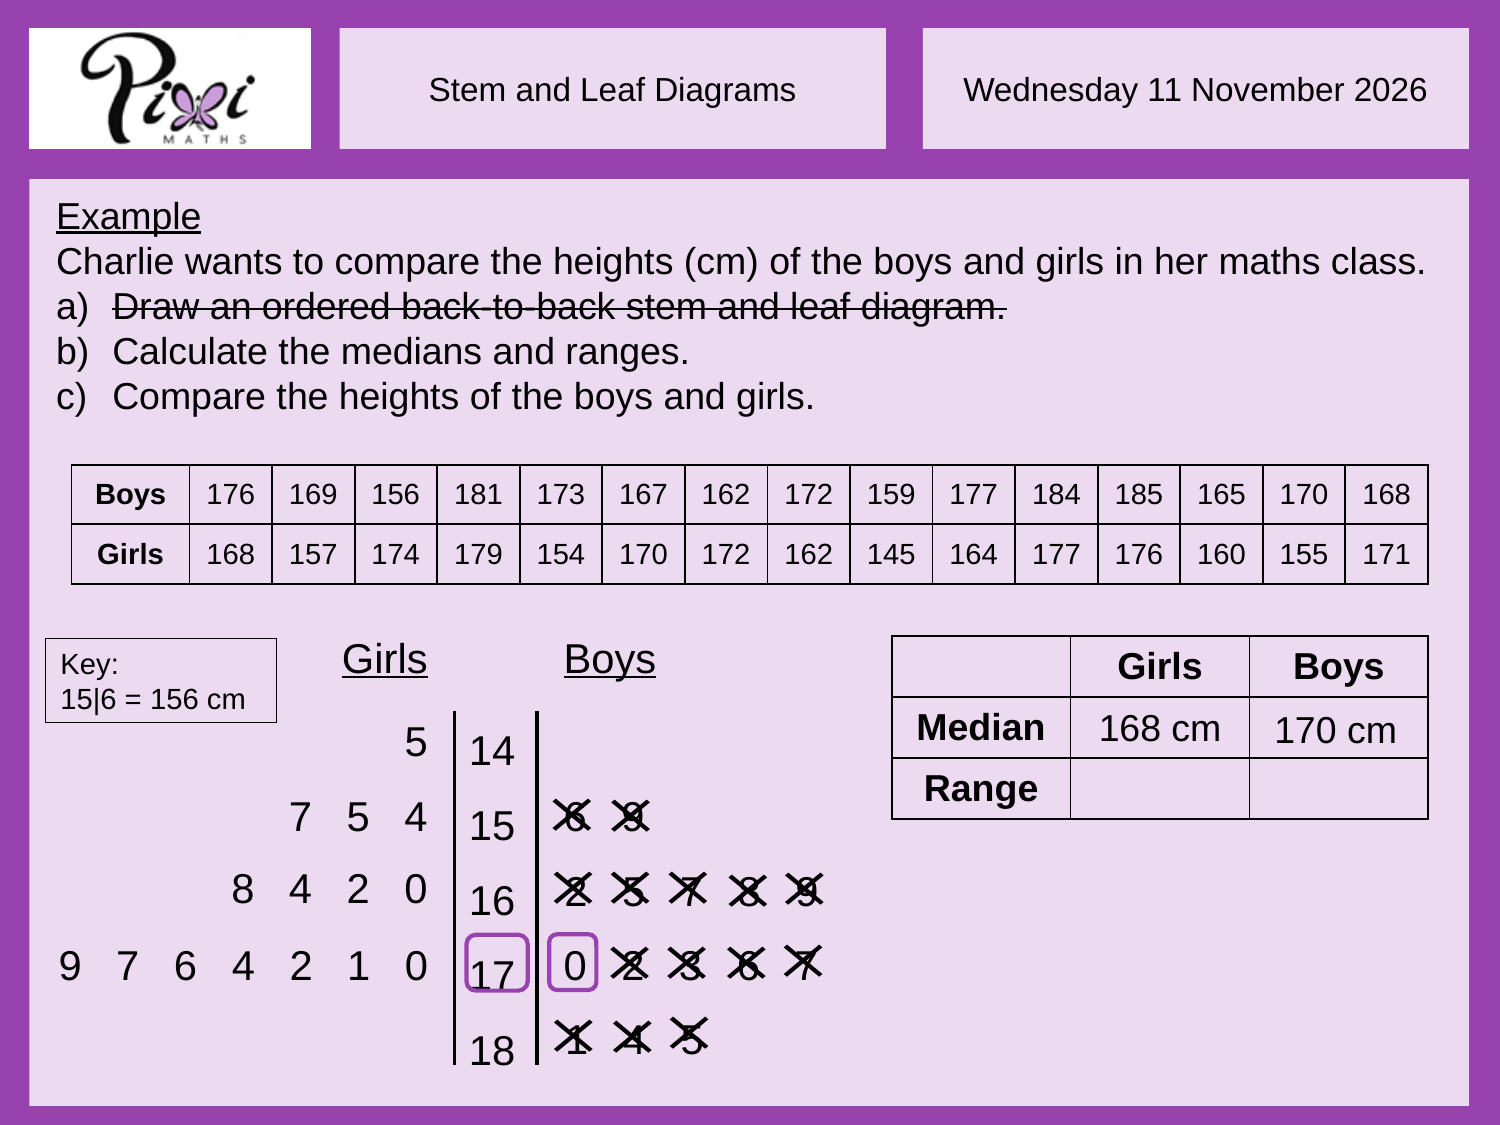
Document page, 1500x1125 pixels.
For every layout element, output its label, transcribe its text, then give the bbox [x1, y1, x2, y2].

text_box 7 5 4 [17, 782, 443, 847]
table_header 181 [438, 466, 519, 523]
table_cell 174 [356, 525, 436, 583]
text_box 2 5 7 8 9 [554, 856, 869, 922]
table_header 172 [768, 466, 849, 523]
table_cell 145 [851, 525, 932, 583]
table_header [893, 637, 1070, 696]
table_cell 172 [686, 525, 767, 583]
table_header Boys [72, 466, 189, 523]
table_cell [1071, 759, 1249, 818]
table_header 162 [686, 466, 767, 523]
text_box 0 2 3 6 7 [554, 931, 868, 997]
text_box 9 7 6 4 2 1 0 [17, 931, 443, 997]
table_header 170 [1264, 466, 1344, 523]
table_cell 179 [438, 525, 519, 583]
text_box 8 4 2 0 [17, 854, 443, 919]
table_header Girls [1071, 637, 1249, 696]
table_cell 162 [768, 525, 849, 583]
text_box 170 cm [1248, 698, 1424, 758]
table_cell 157 [273, 525, 354, 583]
table_cell Median [893, 698, 1070, 757]
table_header 177 [933, 466, 1014, 523]
table_header 176 [190, 466, 271, 523]
text_box 6 9 [554, 782, 868, 847]
table_header 184 [1016, 466, 1097, 523]
table_cell 155 [1264, 525, 1344, 583]
table_header 156 [356, 466, 436, 523]
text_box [453, 690, 549, 1076]
table_cell 154 [521, 525, 601, 583]
text_box 1 4 5 [554, 1005, 870, 1071]
table_header 173 [521, 466, 601, 523]
table_header 168 [1346, 466, 1427, 523]
text_box Key: 15|6 = 156 cm [45, 638, 277, 723]
text_box 168 cm [1072, 697, 1248, 757]
text_box 5 [17, 707, 443, 772]
table_cell Girls [72, 525, 189, 583]
table_cell 176 [1099, 525, 1179, 583]
text_box [554, 932, 599, 993]
text_box Boys [548, 624, 868, 690]
table_cell [1250, 759, 1427, 818]
text_box Example Charlie wants to compare the heights (cm) of the boys and girls in her maths class. Draw an ordered back-to-back stem and leaf diagram. Calculate the medians and ranges. Compare the heights of the boys and girls. [41, 184, 1459, 425]
table_cell 171 [1346, 525, 1427, 583]
picture [0, 0, 1500, 1125]
table_header Boys [1250, 637, 1427, 696]
table_cell Range [893, 759, 1070, 818]
table_header 167 [603, 466, 684, 523]
table_cell 170 [603, 525, 684, 583]
table_cell 177 [1016, 525, 1097, 583]
table_cell 168 [190, 525, 271, 583]
table_header 165 [1181, 466, 1262, 523]
table_cell 164 [933, 525, 1014, 583]
table_header 185 [1099, 466, 1179, 523]
table_header 159 [851, 466, 932, 523]
text_box Girls [17, 624, 443, 690]
table_header 169 [273, 466, 354, 523]
table_cell 160 [1181, 525, 1262, 583]
